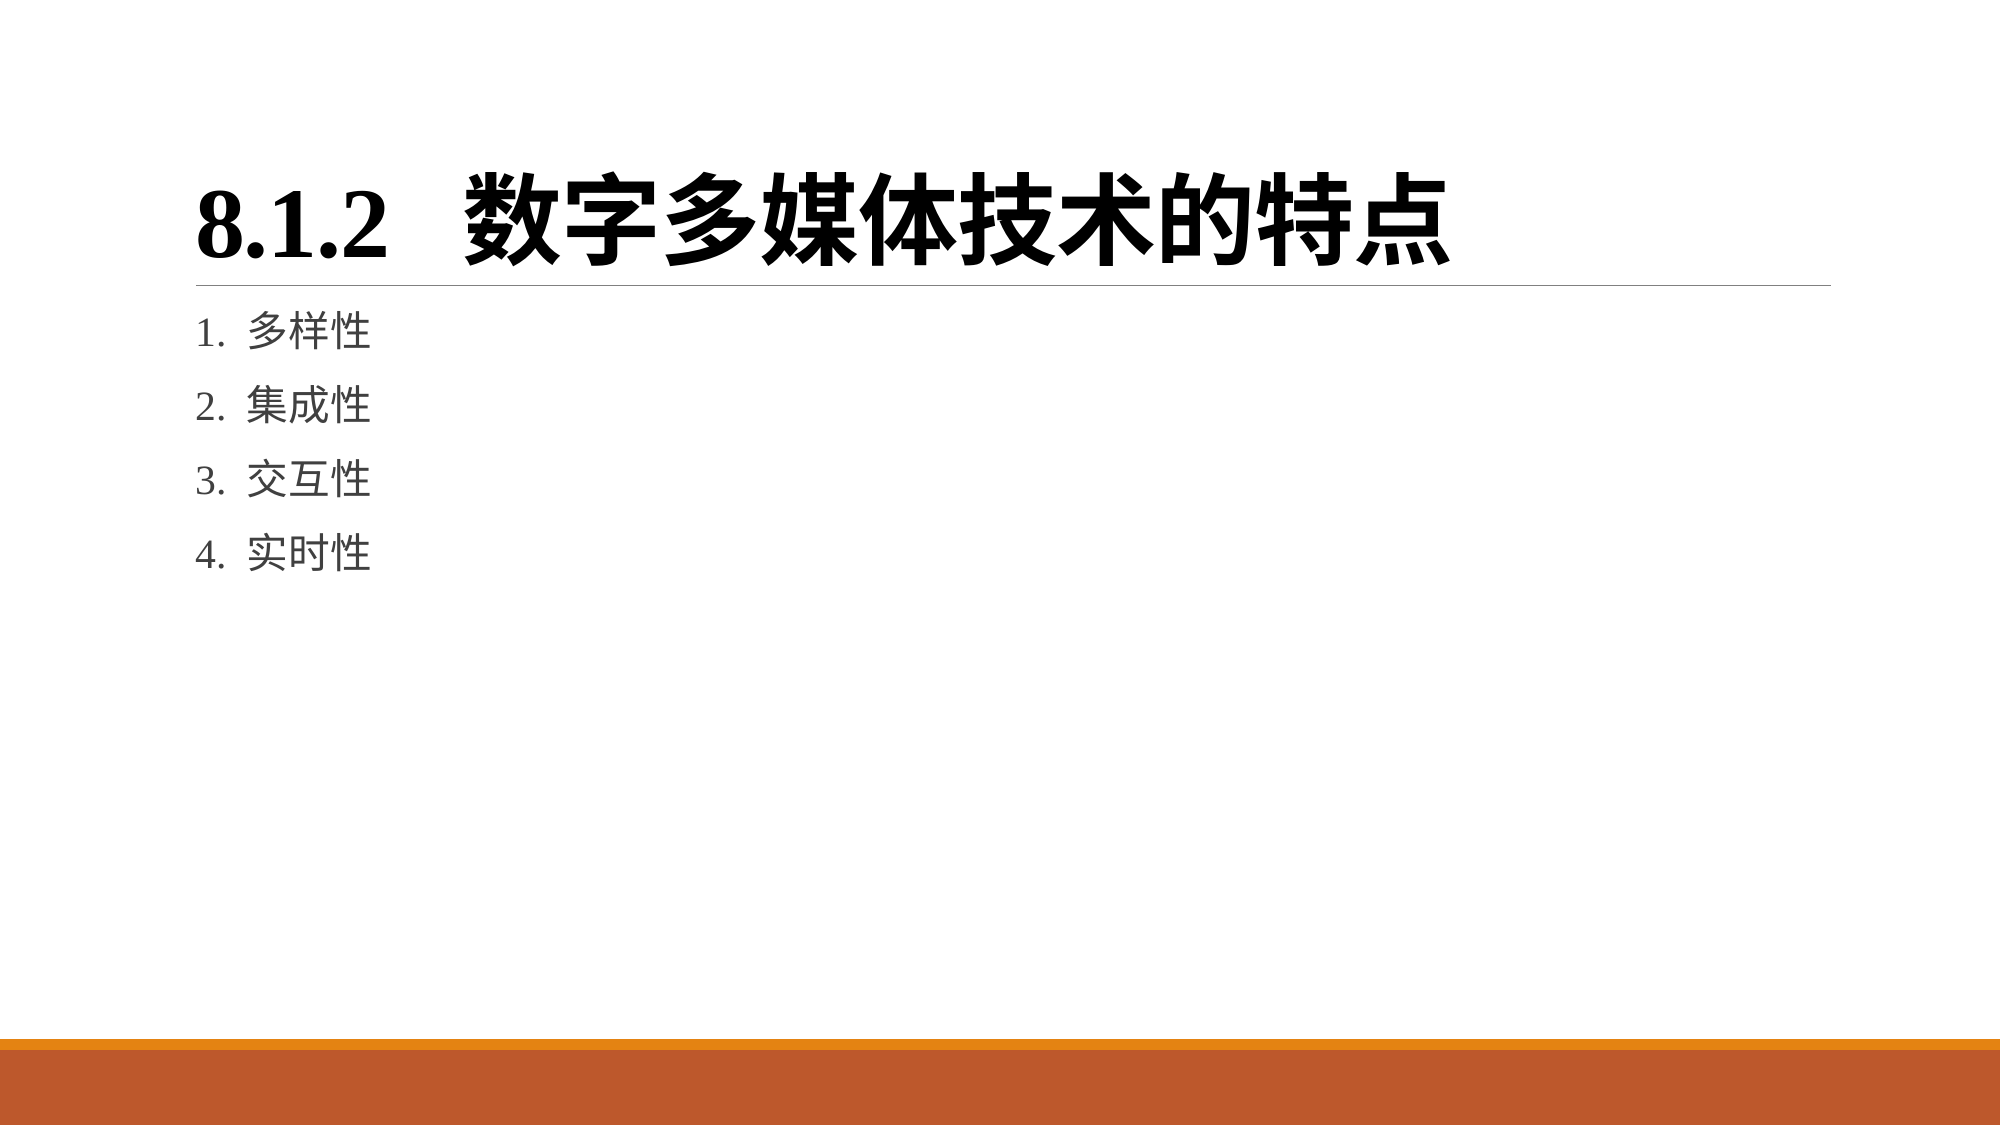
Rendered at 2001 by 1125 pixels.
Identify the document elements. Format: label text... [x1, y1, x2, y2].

title 8.1.2 数字多媒体技术的特点 [180, 47, 1830, 285]
list 1. 多样性 2. 集成性 3. 交互性 4. 实时性 [180, 302, 1830, 963]
